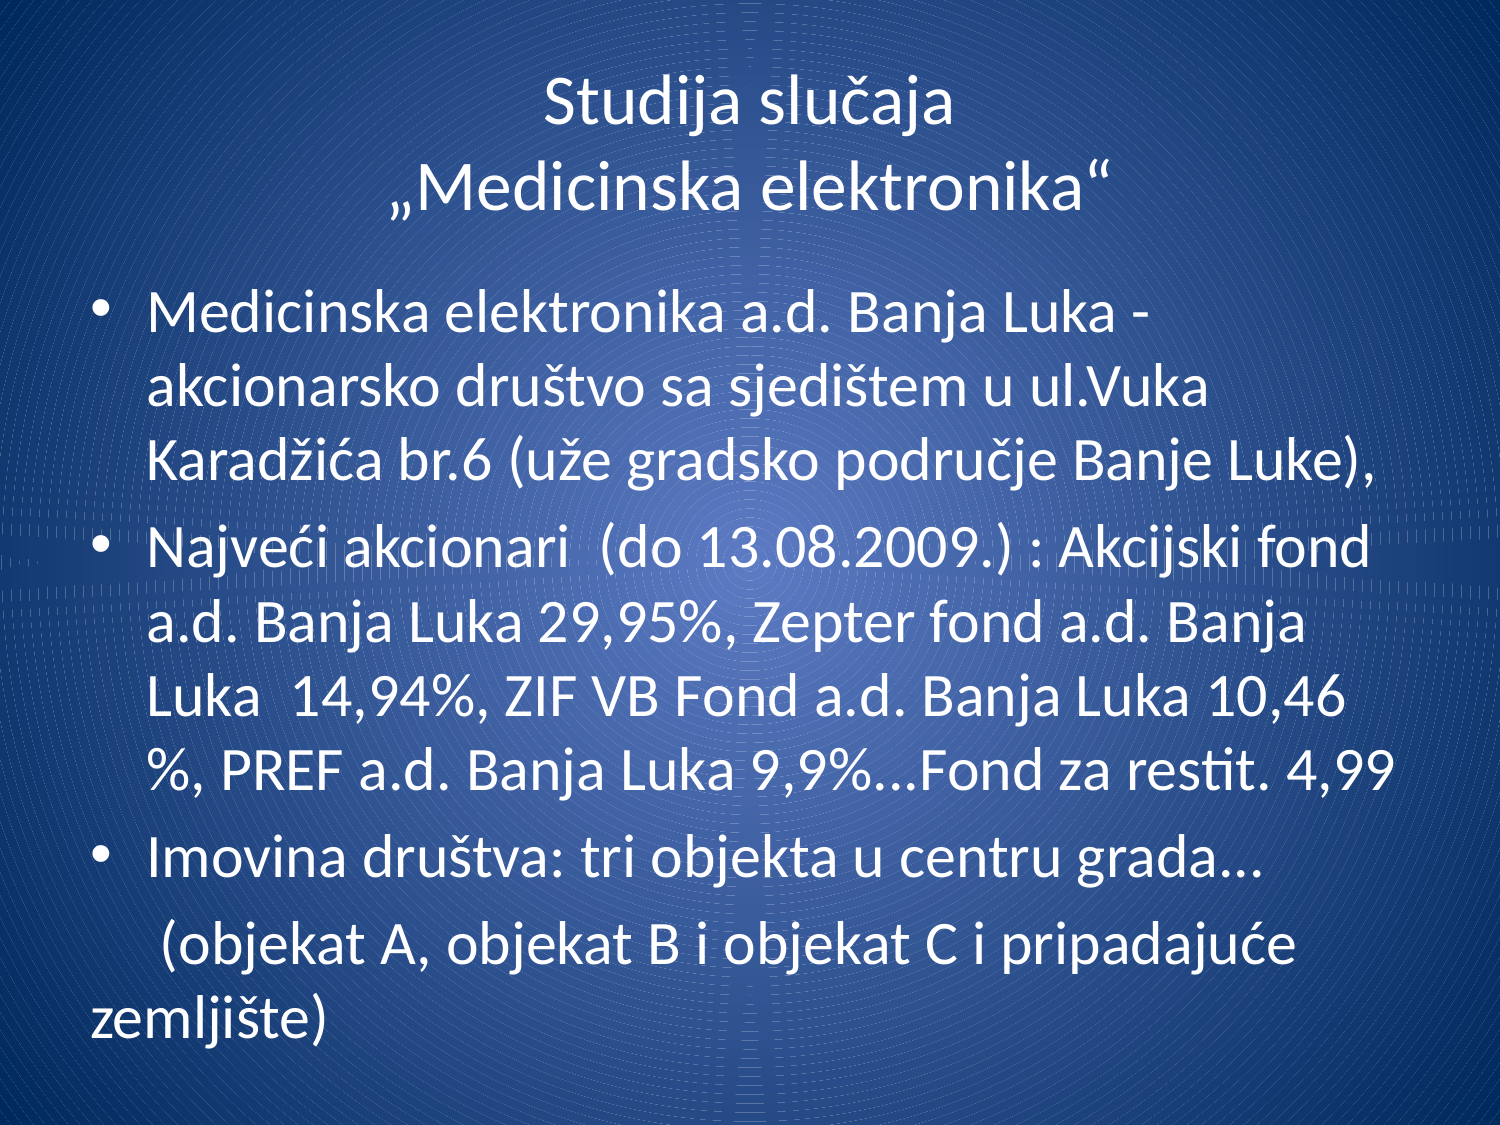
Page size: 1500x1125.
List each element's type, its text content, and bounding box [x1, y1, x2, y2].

list Medicinska elektronika a.d. Banja Luka - akcionarsko društvo sa sjedištem u ul.Vuka Karadžića br.6 (uže gradsko područje Banje Luke), Najveći akcionari (do 13.08.2009.) : Akcijski fond a.d. Banja Luka 29,95%, Zepter fond a.d. Banja Luka 14,94%, ZIF VB Fond a.d. Banja Luka 10,46 %, PREF a.d. Banja Luka 9,9%...Fond za restit. 4,99 Imovina društva: tri objekta u centru grada... (objekat A, objekat B i objekat C i pripadajuće zemljište) [75, 262, 1425, 1083]
title Studija slučaja „Medicinska elektronika“ [75, 45, 1425, 233]
